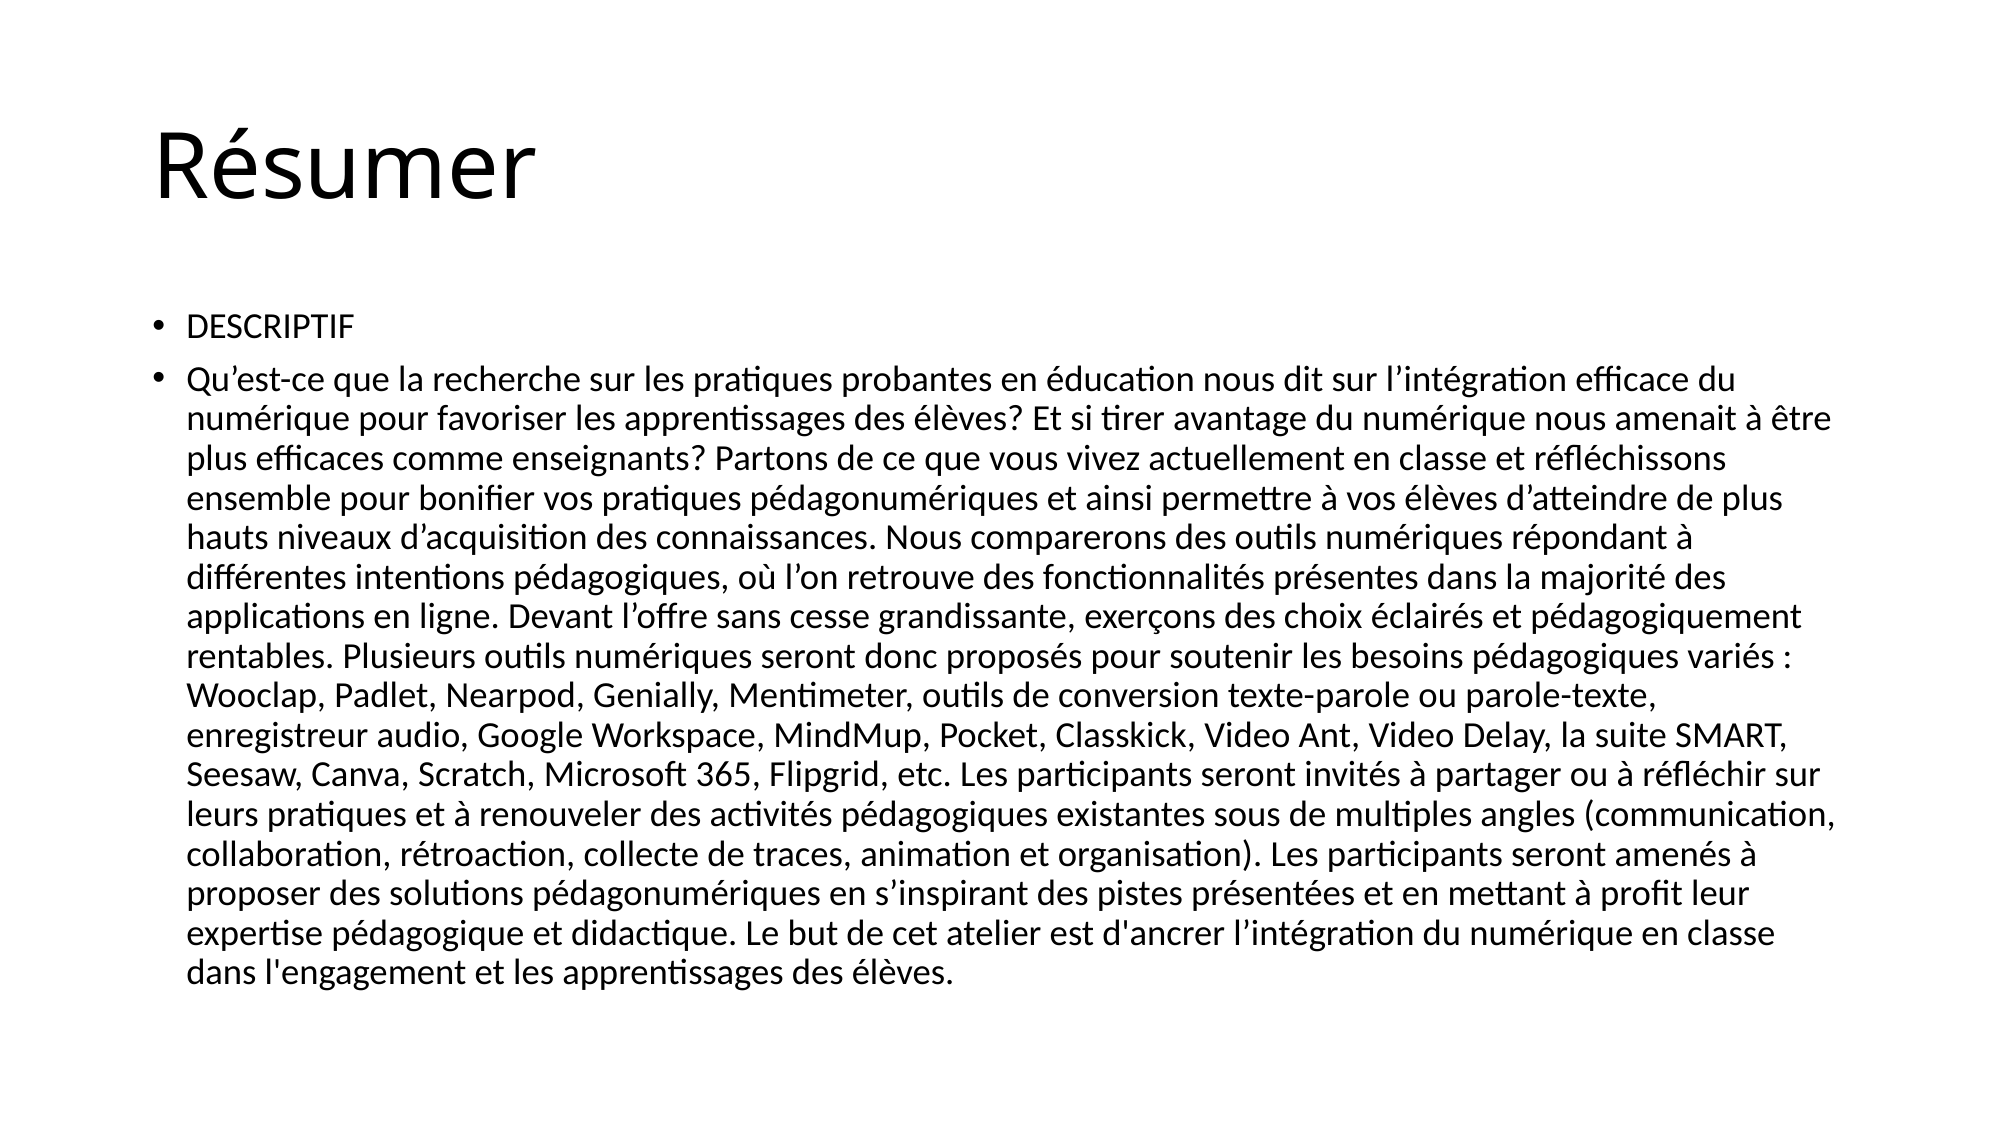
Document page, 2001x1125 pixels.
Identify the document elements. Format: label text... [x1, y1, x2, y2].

title Résumer [137, 59, 1863, 278]
list DESCRIPTIF Qu’est-ce que la recherche sur les pratiques probantes en éducation nous dit sur l’intégration efficace du numérique pour favoriser les apprentissages des élèves? Et si tirer avantage du numérique nous amenait à être plus efficaces comme enseignants? Partons de ce que vous vivez actuellement en classe et réfléchissons ensemble pour bonifier vos pratiques pédagonumériques et ainsi permettre à vos élèves d’atteindre de plus hauts niveaux d’acquisition des connaissances. Nous comparerons des outils numériques répondant à différentes intentions pédagogiques, où l’on retrouve des fonctionnalités présentes dans la majorité des applications en ligne. Devant l’offre sans cesse grandissante, exerçons des choix éclairés et pédagogiquement rentables. Plusieurs outils numériques seront donc proposés pour soutenir les besoins pédagogiques variés : Wooclap, Padlet, Nearpod, Genially, Mentimeter, outils de conversion texte-parole ou parole-texte, enregistreur audio, Google Workspace, MindMup, Pocket, Classkick, Video Ant, Video Delay, la suite SMART, Seesaw, Canva, Scratch, Microsoft 365, Flipgrid, etc. Les participants seront invités à partager ou à réfléchir sur leurs pratiques et à renouveler des activités pédagogiques existantes sous de multiples angles (communication, collaboration, rétroaction, collecte de traces, animation et organisation). Les participants seront amenés à proposer des solutions pédagonumériques en s’inspirant des pistes présentées et en mettant à profit leur expertise pédagogique et didactique. Le but de cet atelier est d'ancrer l’intégration du numérique en classe dans l'engagement et les apprentissages des élèves. [137, 299, 1863, 1014]
